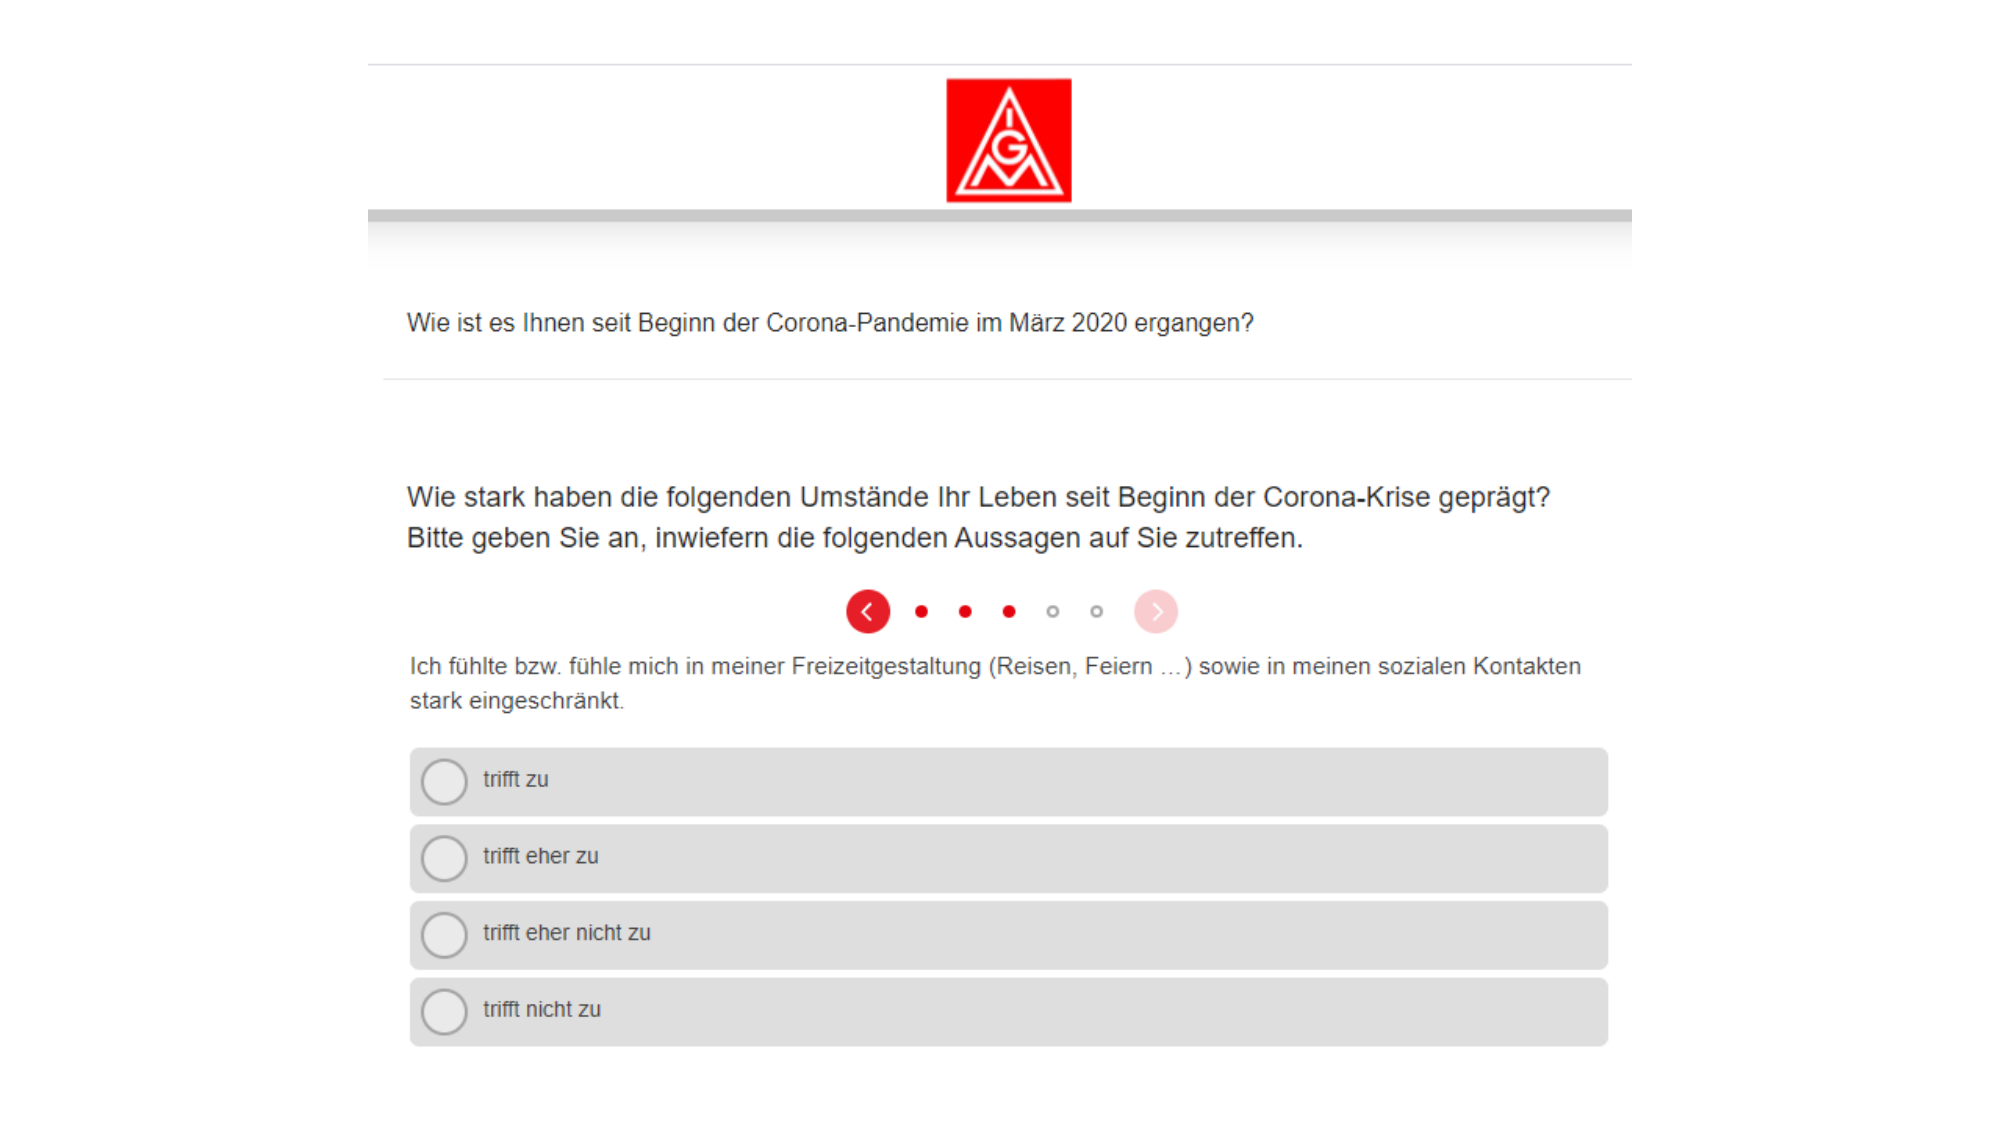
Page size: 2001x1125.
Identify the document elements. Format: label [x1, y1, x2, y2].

picture [368, 61, 1632, 1064]
